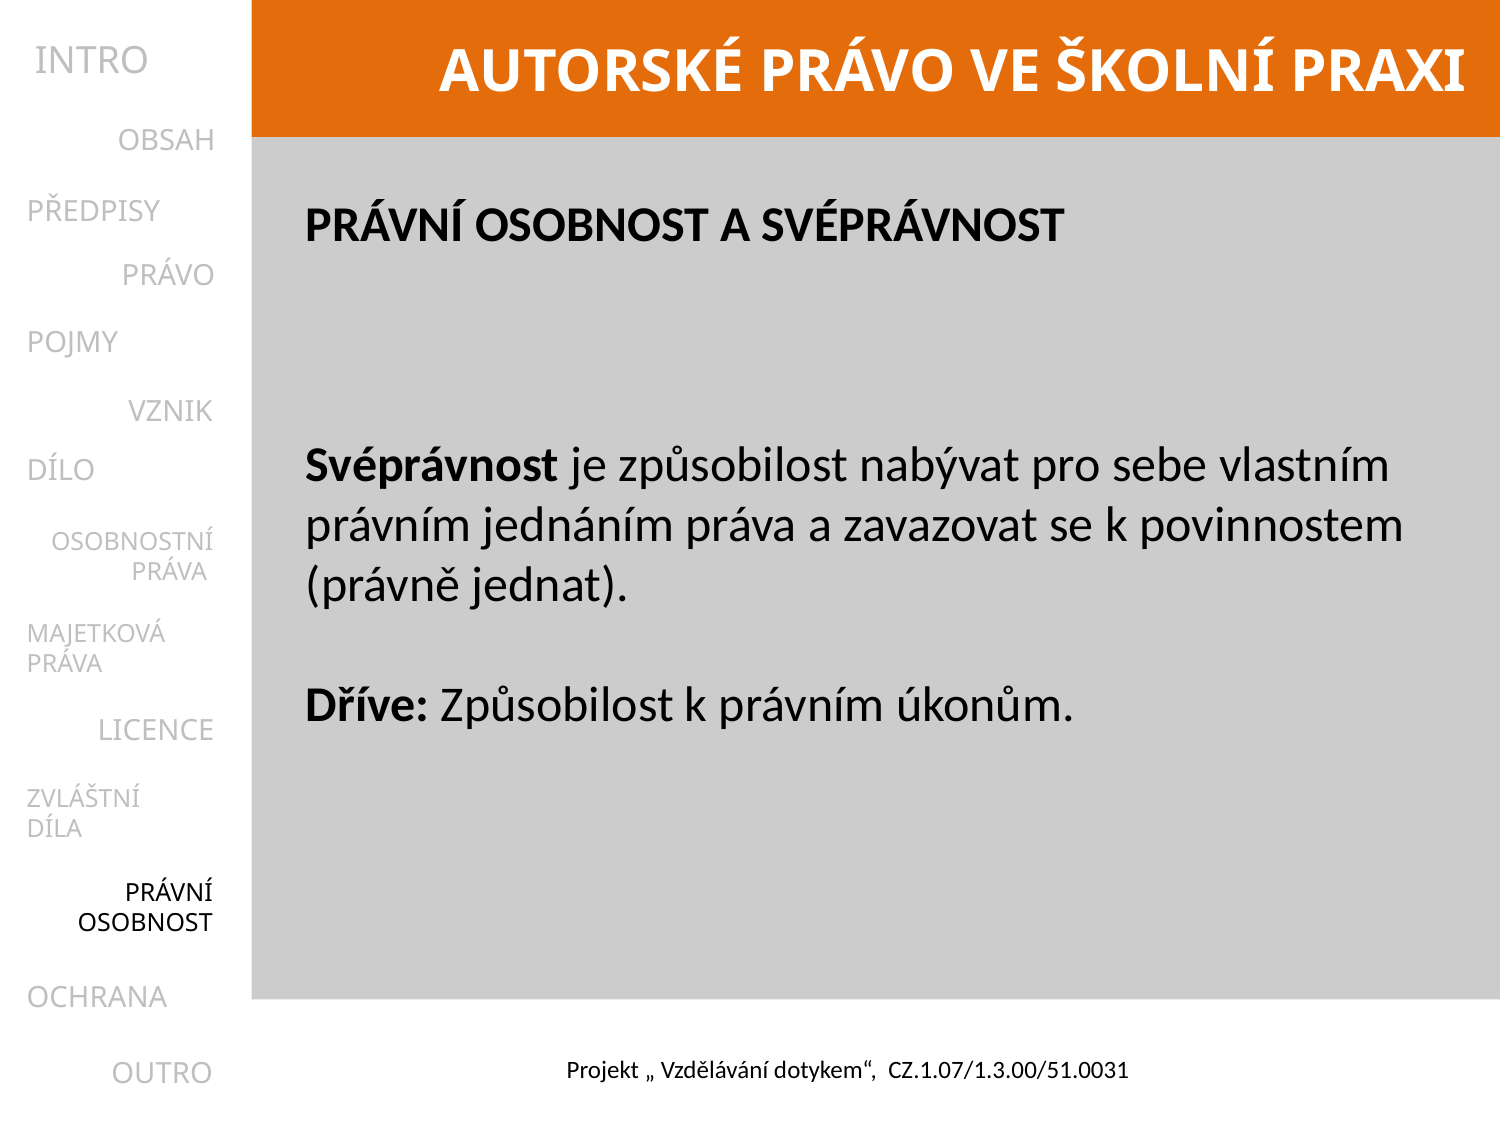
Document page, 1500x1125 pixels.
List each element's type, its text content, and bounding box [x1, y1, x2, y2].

text_box POJMY [11, 316, 224, 366]
text_box PRÁVO [19, 248, 230, 299]
text_box OSOBNOSTNÍ PRÁVA [17, 518, 229, 593]
text_box INTRO [20, 28, 231, 89]
text_box LICENCE [17, 704, 230, 754]
text_box VZNIK [16, 385, 228, 435]
text_box PRÁVNÍ OSOBNOST [17, 869, 228, 945]
text_box OCHRANA [11, 971, 224, 1021]
text_box OBSAH [19, 114, 231, 164]
text_box ZVLÁŠTNÍ DÍLA [11, 775, 224, 850]
text_box PŘEDPISY [11, 184, 224, 235]
text_box MAJETKOVÁ PRÁVA [11, 609, 224, 685]
text_box DÍLO [11, 444, 224, 494]
text_box PRÁVNÍ OSOBNOST A SVÉPRÁVNOST Svéprávnost je způsobilost nabývat pro sebe vlastním právním jednáním práva a zavazovat se k povinnostem (právně jednat). Dříve: Způsobilost k právním úkonům. [291, 184, 1473, 740]
text_box OUTRO [16, 1046, 228, 1097]
